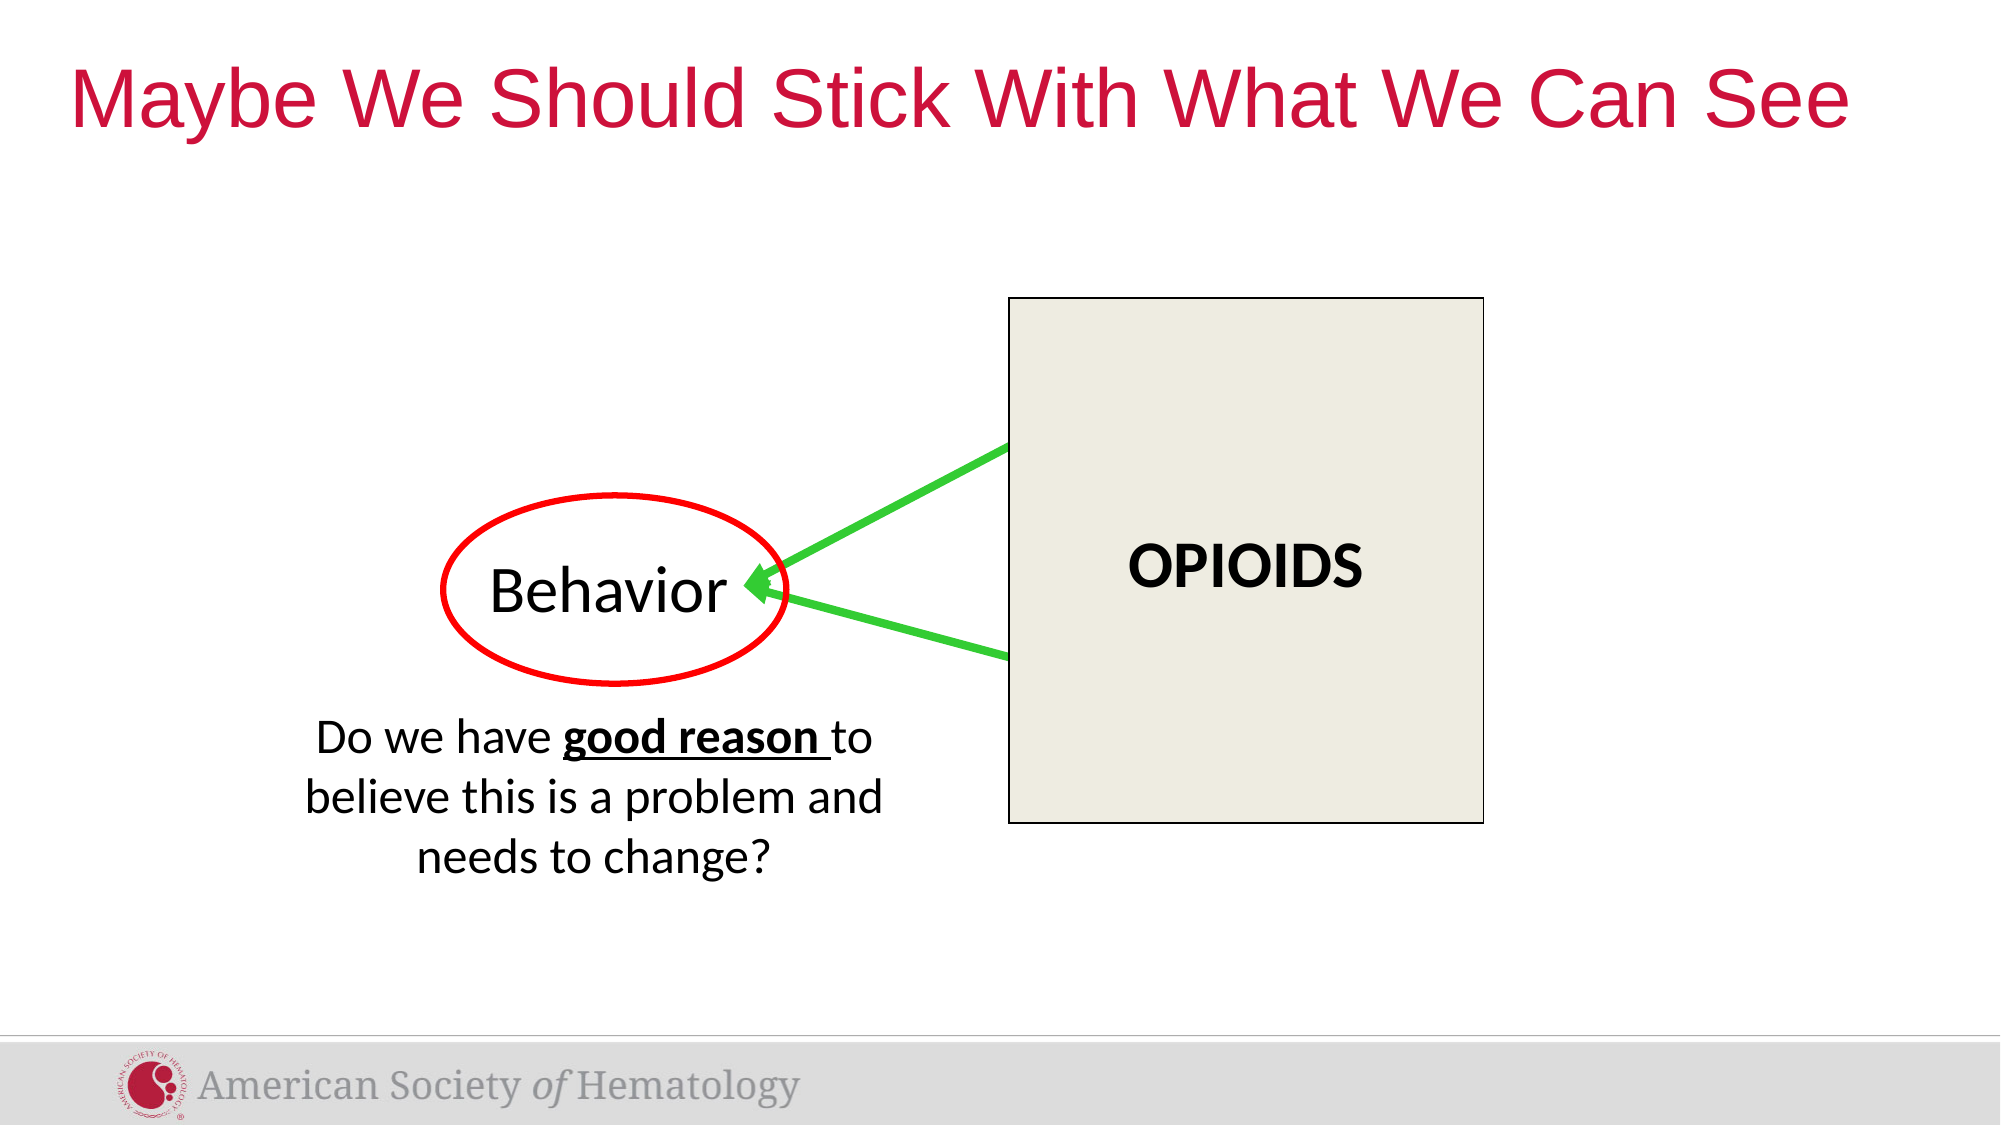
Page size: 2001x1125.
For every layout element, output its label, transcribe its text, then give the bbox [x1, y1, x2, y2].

text_box [441, 493, 739, 686]
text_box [744, 420, 1060, 585]
title Maybe We Should Stick With What We Can See [54, 36, 1996, 154]
picture [0, 0, 2001, 1125]
text_box OPIOIDS [1008, 298, 1484, 823]
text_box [744, 586, 1060, 671]
text_box Do we have good reason to believe this is a problem and needs to change? [255, 695, 934, 891]
